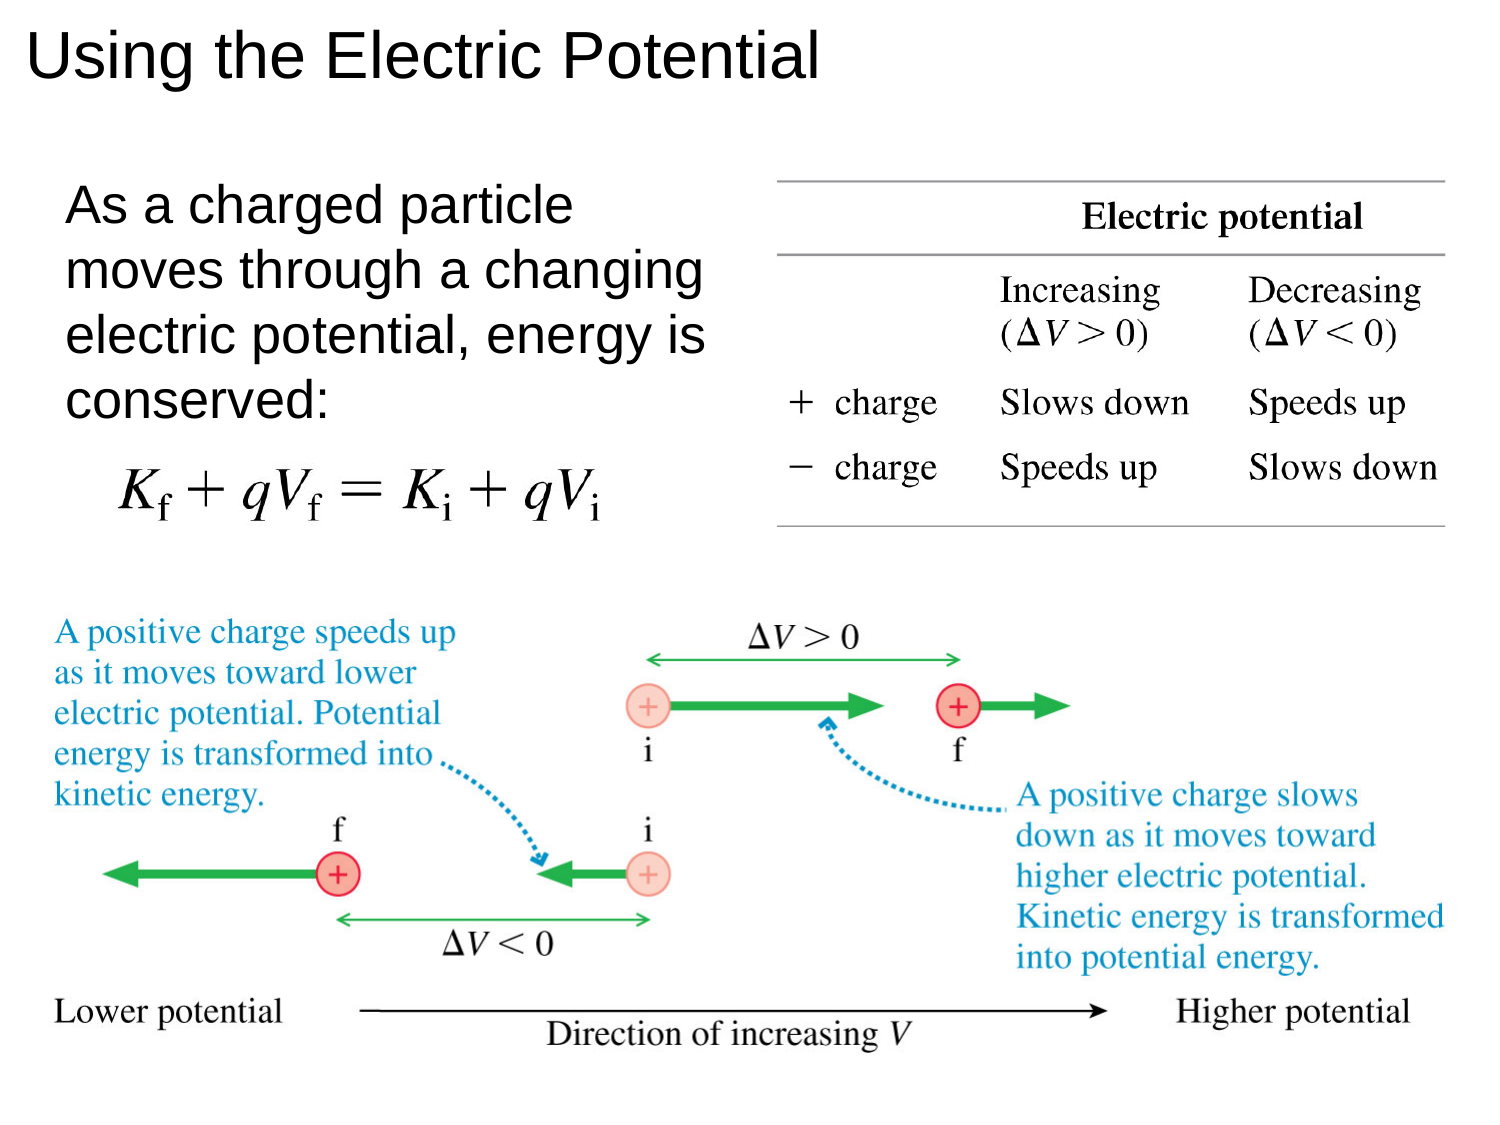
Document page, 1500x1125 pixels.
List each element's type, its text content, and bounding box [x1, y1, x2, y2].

picture [48, 612, 1452, 1059]
text_box As a charged particle moves through a changing electric potential, energy is conserved: [50, 161, 750, 437]
picture [112, 462, 615, 528]
picture [772, 169, 1451, 527]
title Using the Electric Potential [9, 14, 1361, 89]
